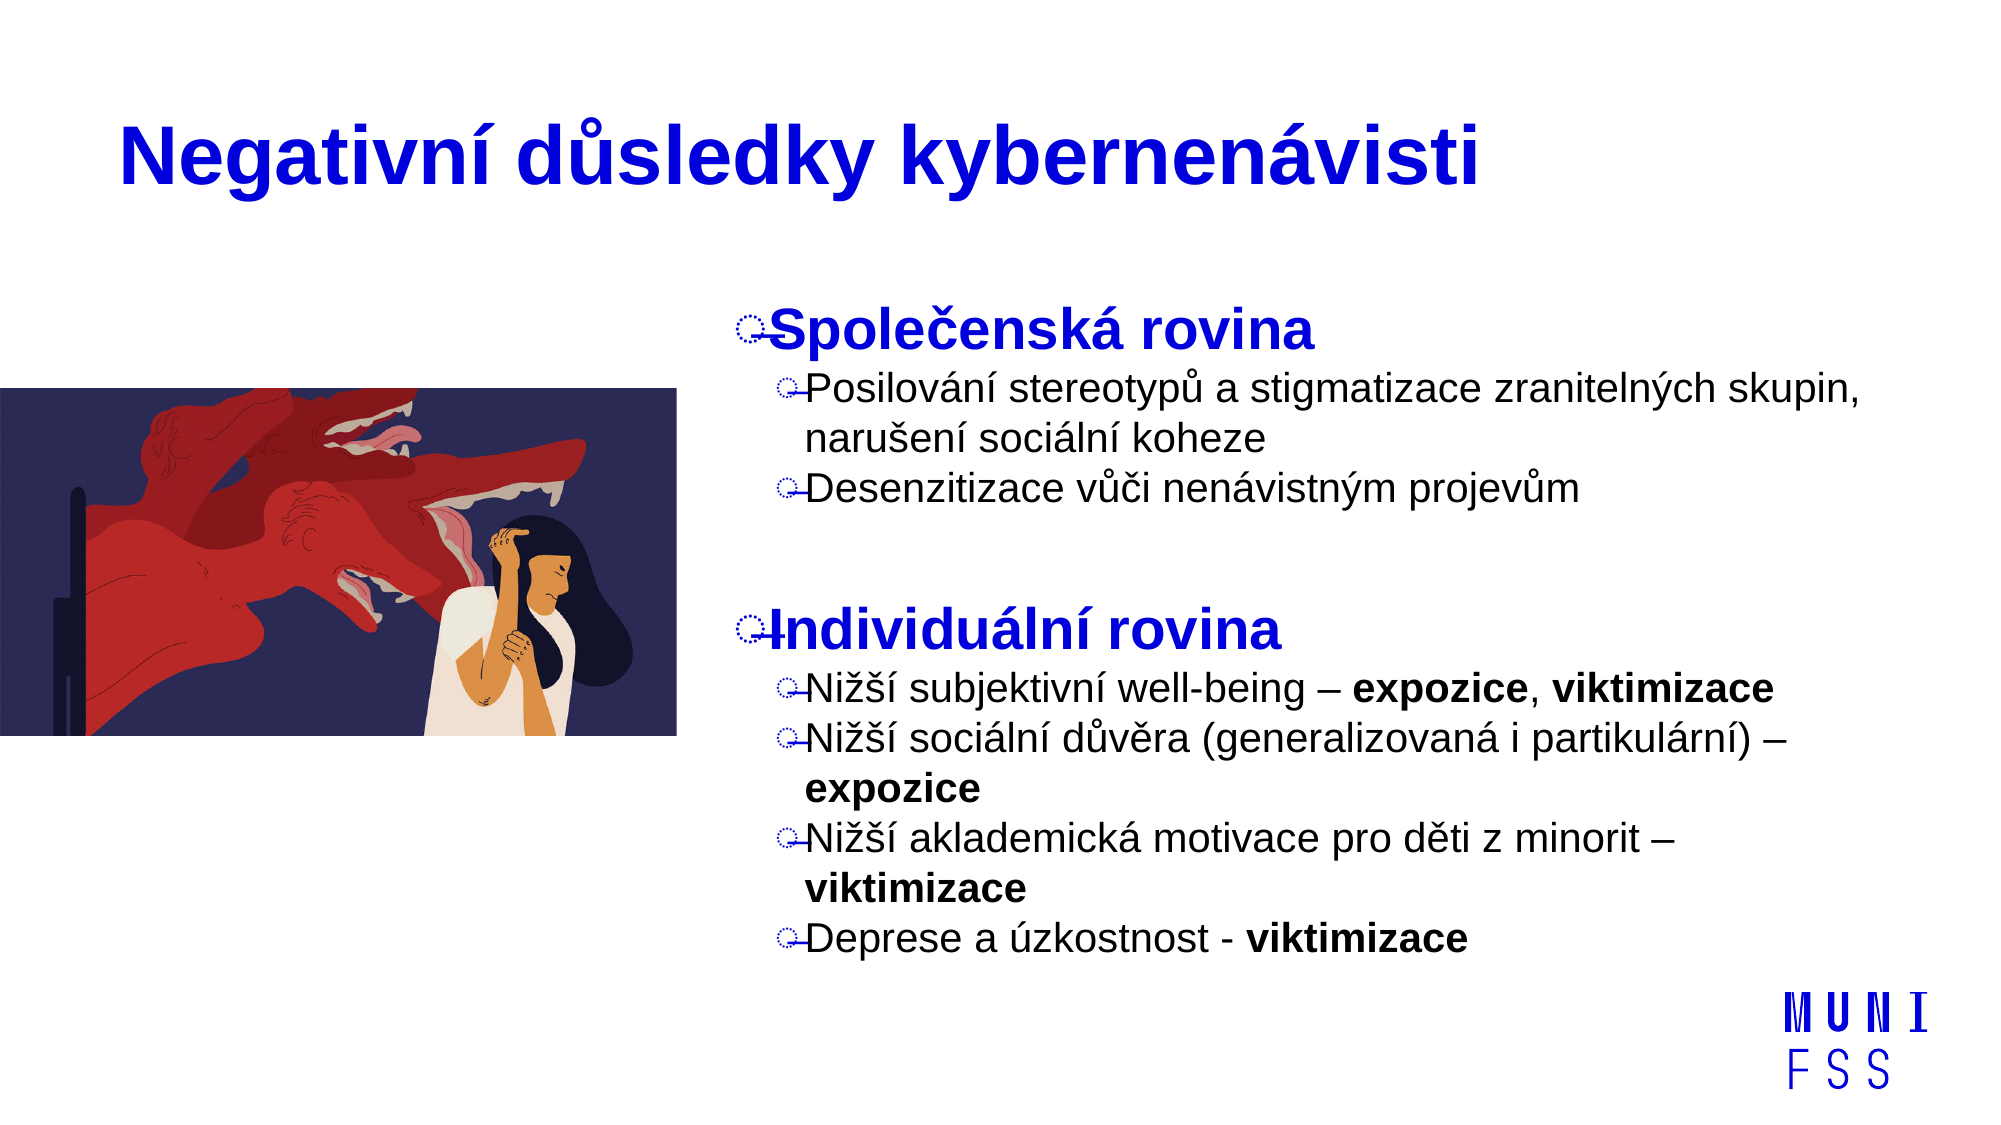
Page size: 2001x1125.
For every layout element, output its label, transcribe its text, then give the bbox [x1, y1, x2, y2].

list Společenská rovina Posilování stereotypů a stigmatizace zranitelných skupin, narušení sociální koheze Desenzitizace vůči nenávistným projevům Individuální rovina Nižší subjektivní well-being – expozice, viktimizace Nižší sociální důvěra (generalizovaná i partikulární) – expozice Nižší aklademická motivace pro děti z minorit – viktimizace Deprese a úzkostnost - viktimizace [721, 285, 1883, 966]
title Negativní důsledky kybernenávisti [118, 118, 1883, 193]
picture [0, 388, 677, 737]
